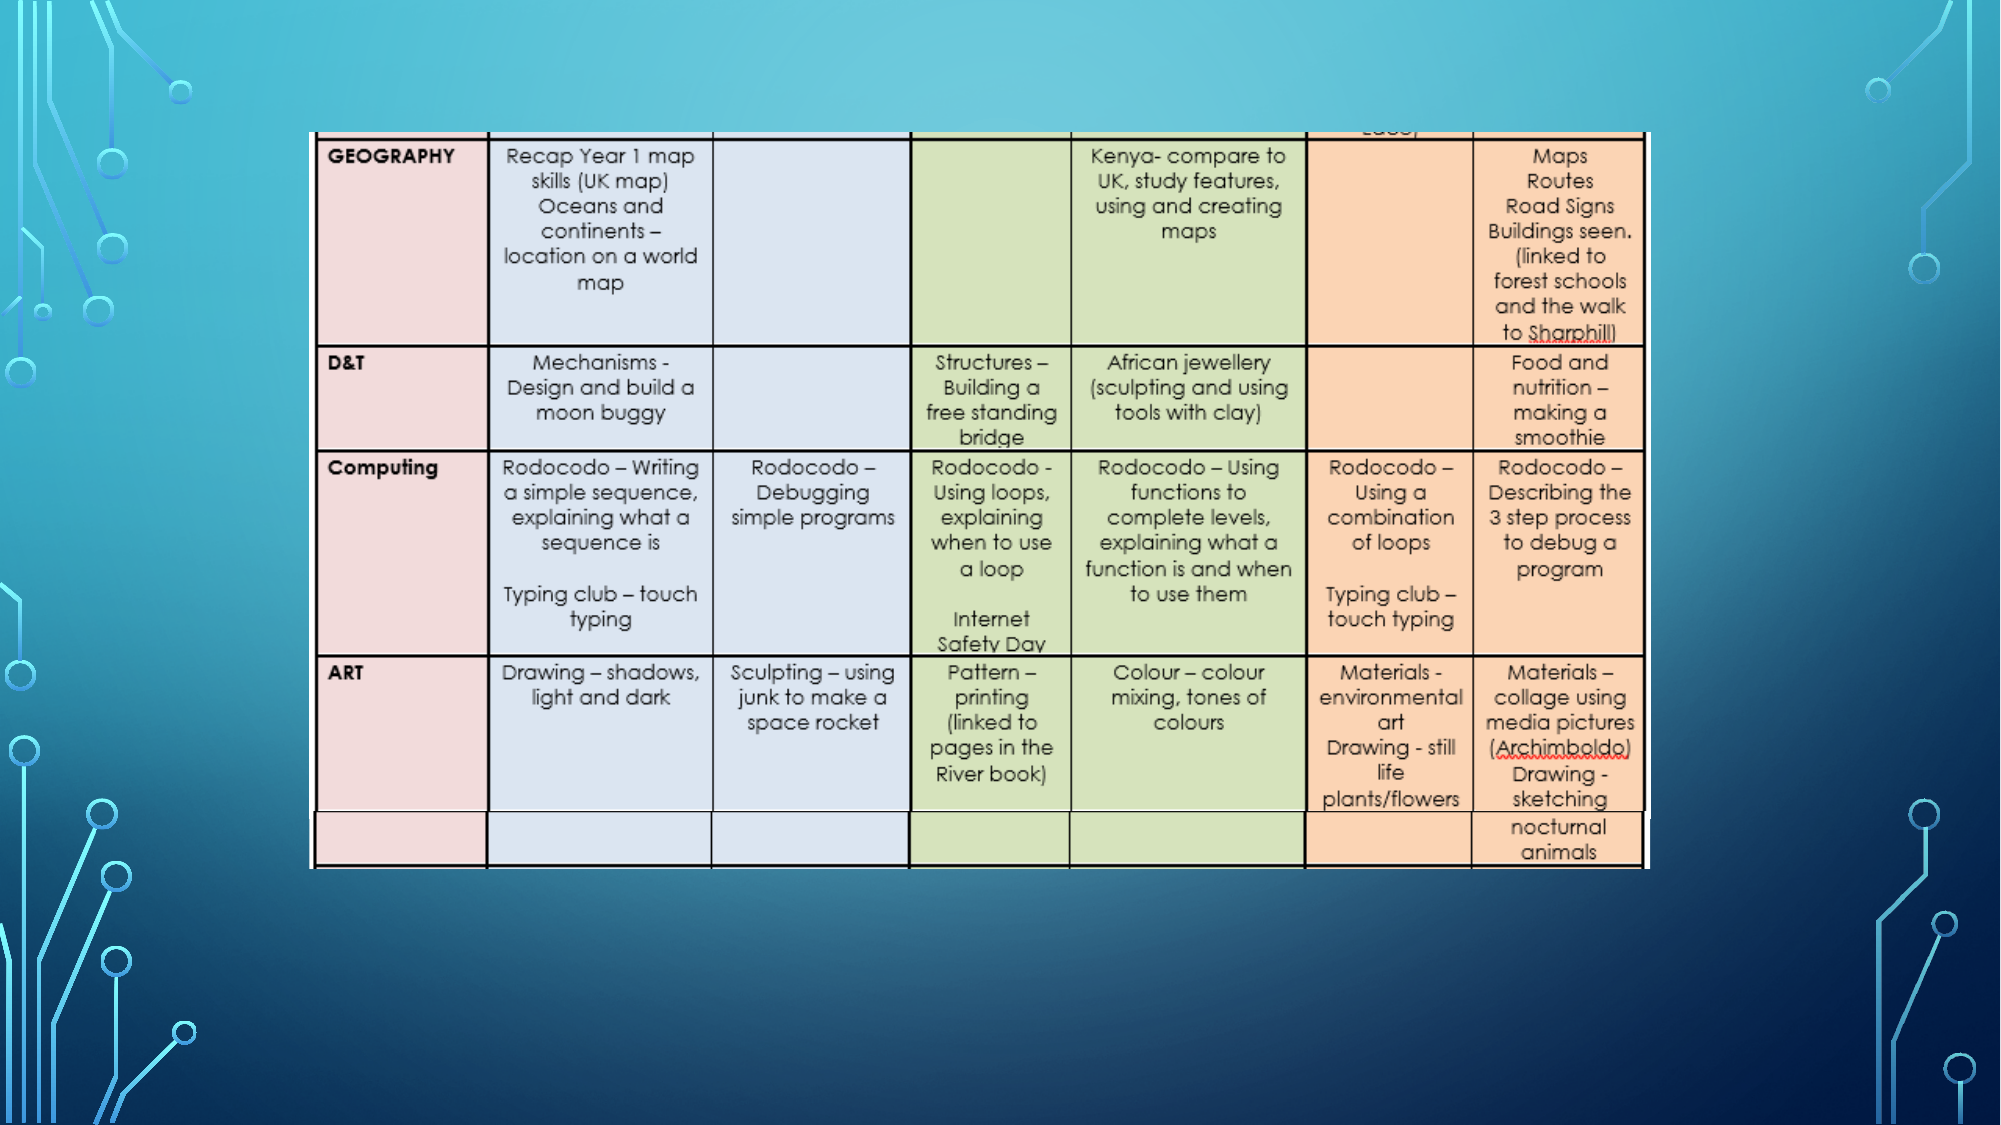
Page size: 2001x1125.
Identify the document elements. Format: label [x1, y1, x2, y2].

picture [309, 132, 1651, 869]
